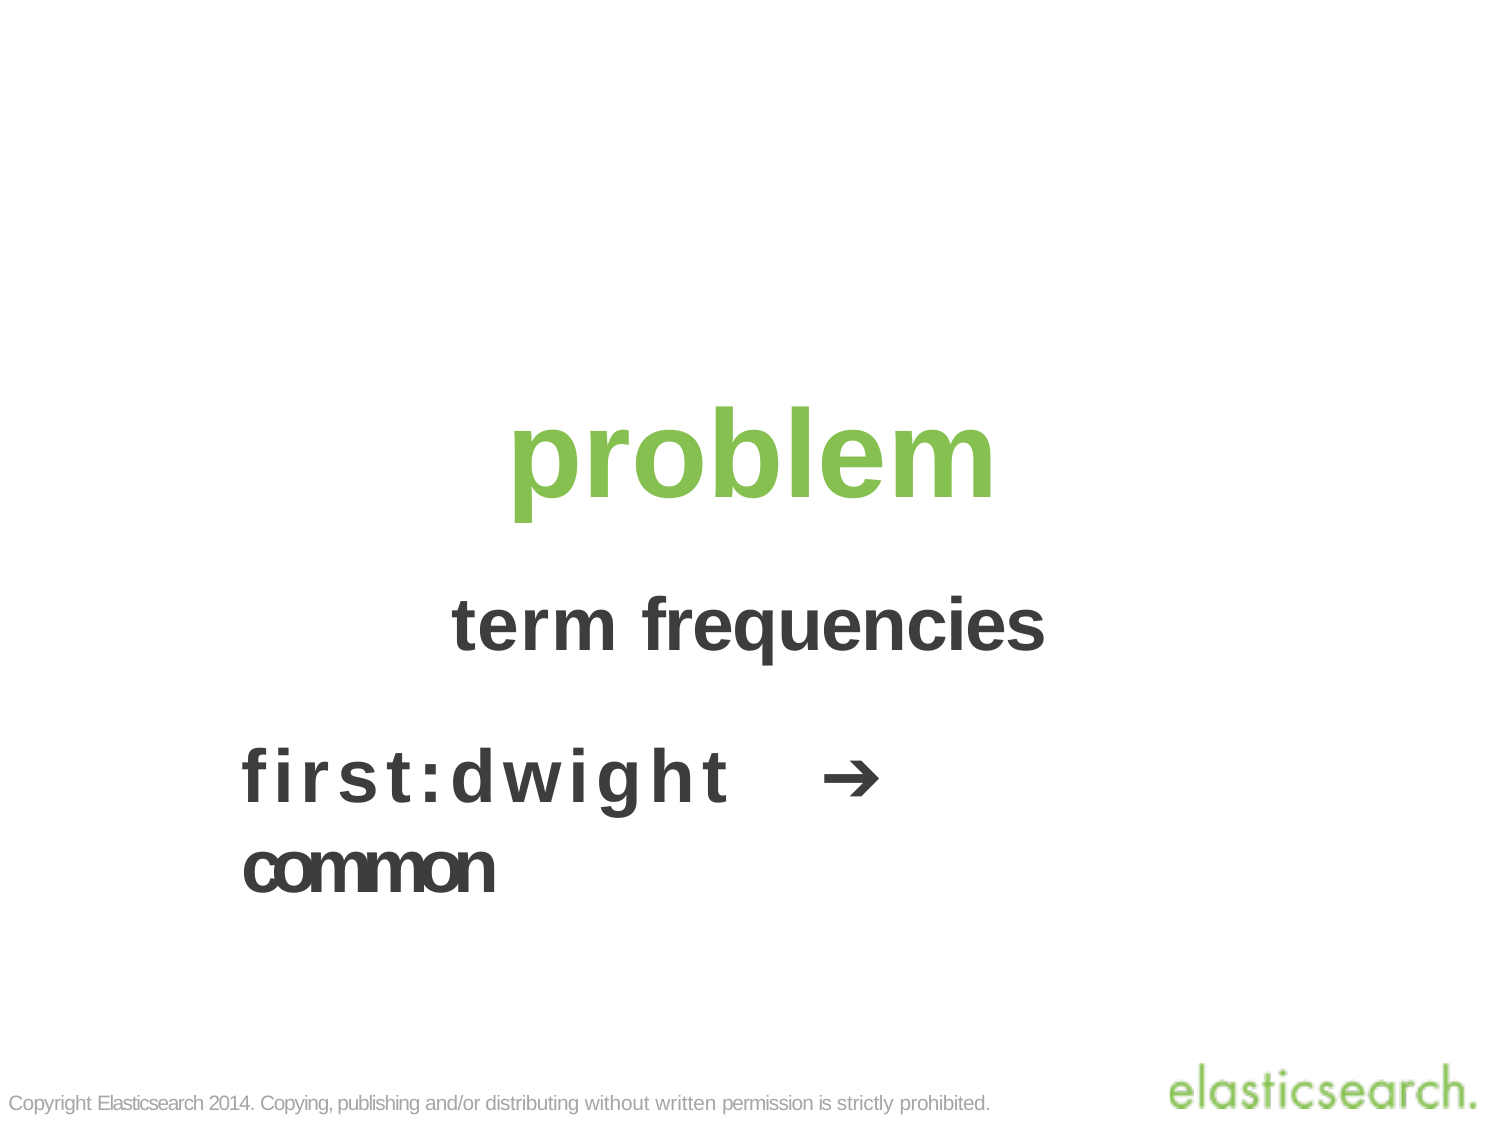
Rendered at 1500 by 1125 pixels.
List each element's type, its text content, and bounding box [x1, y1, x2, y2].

footer Copyright Elasticsearch 2014. Copying, publishing and/or distributing without written permission is strictly prohibited. [6, 1013, 1001, 1125]
text_box term frequencies first:dwight ➔ common [239, 573, 1177, 908]
title problem [504, 370, 1002, 561]
picture [1169, 1063, 1477, 1109]
